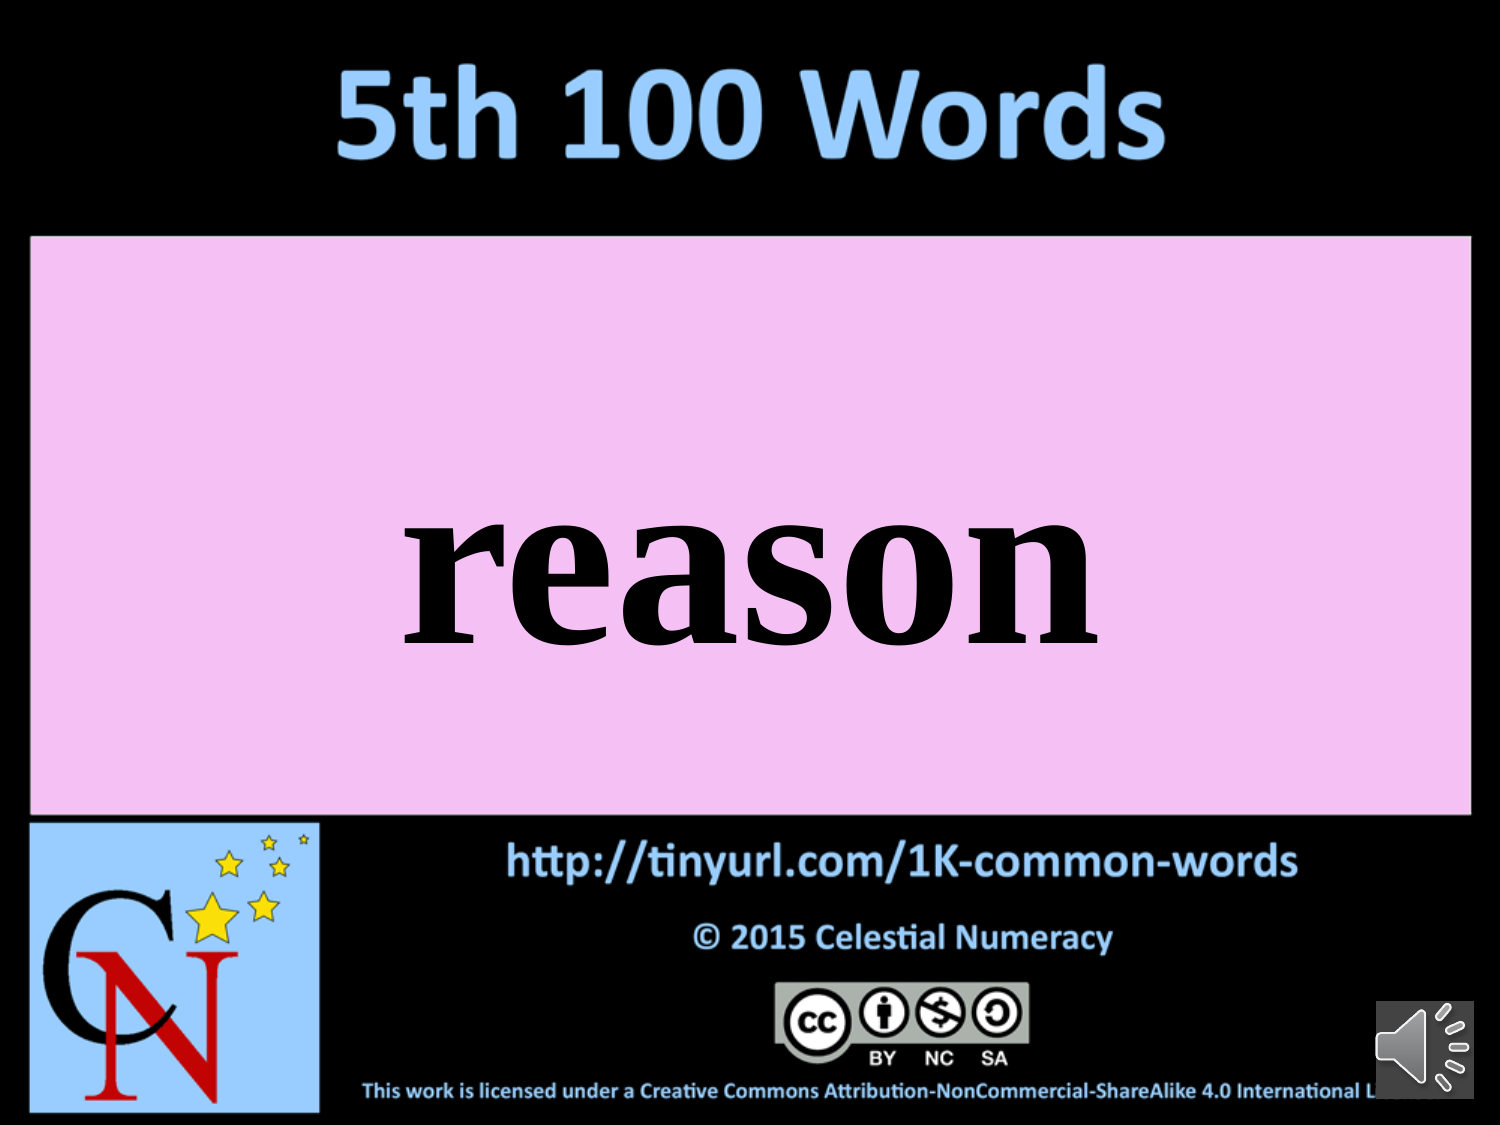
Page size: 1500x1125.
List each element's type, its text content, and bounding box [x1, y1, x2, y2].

picture [0, 0, 1500, 1125]
title reason [103, 453, 1397, 672]
